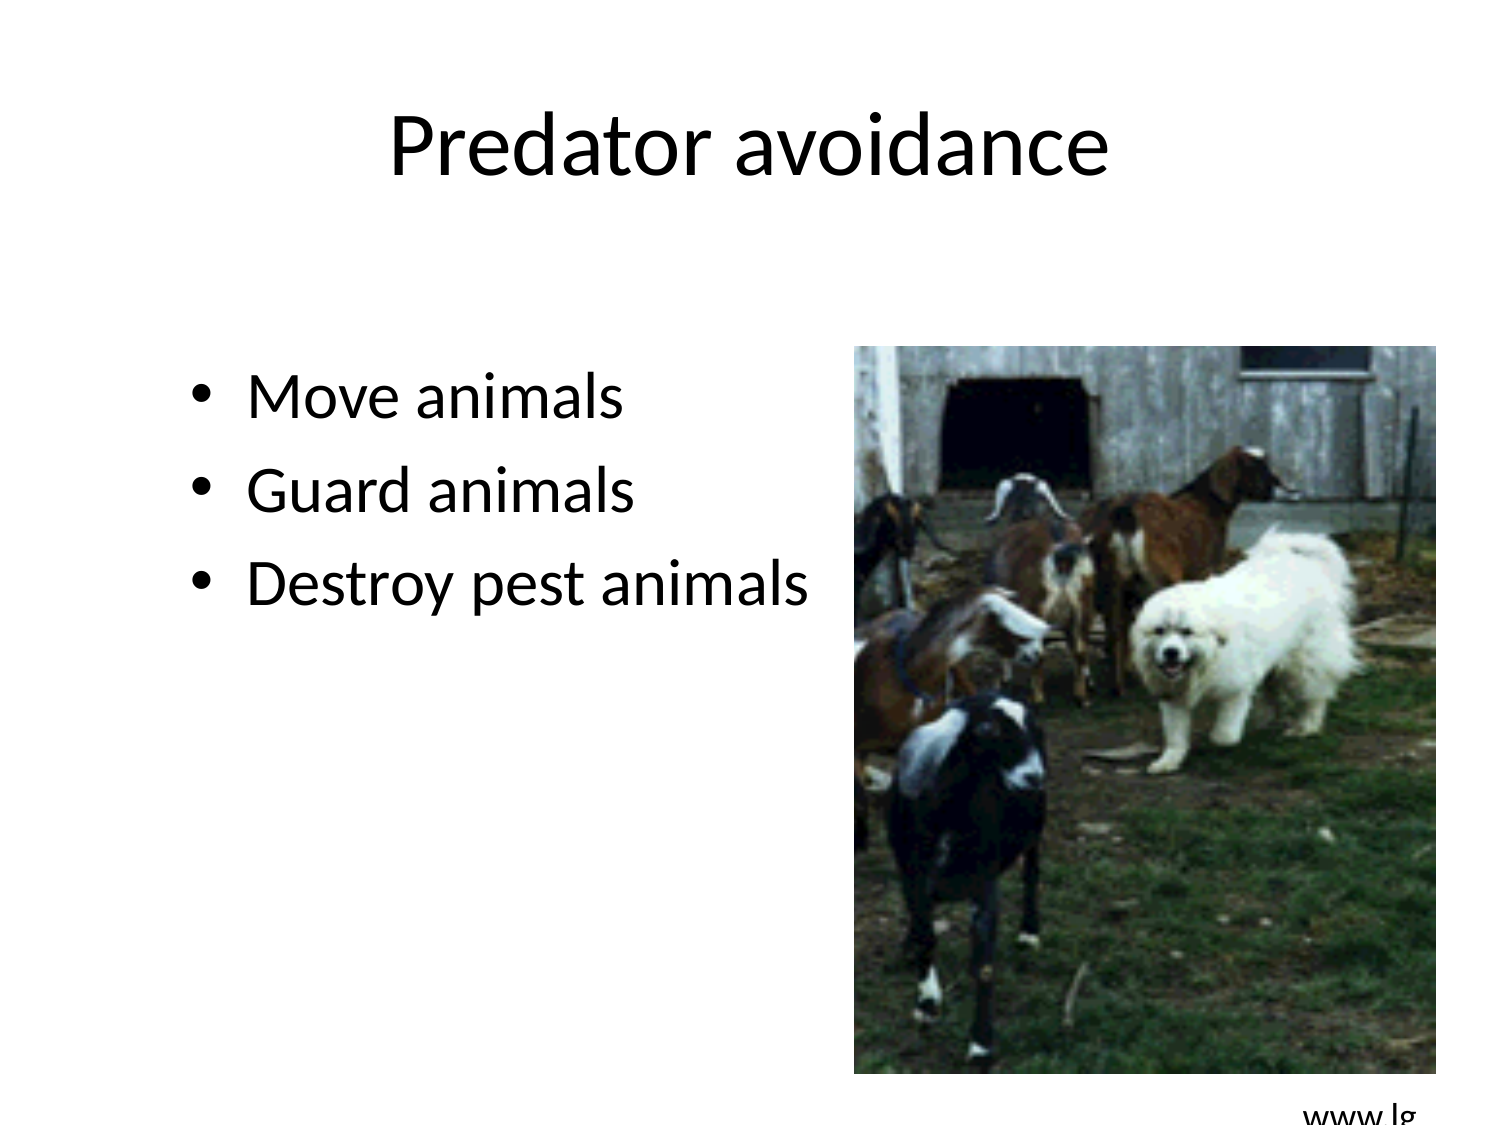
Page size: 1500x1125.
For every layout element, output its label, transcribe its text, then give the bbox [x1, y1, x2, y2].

text_box www.lgd.org [1287, 1084, 1448, 1125]
picture [854, 346, 1437, 1075]
title Predator avoidance [75, 45, 1425, 233]
list Move animals Guard animals Destroy pest animals [174, 344, 850, 1020]
